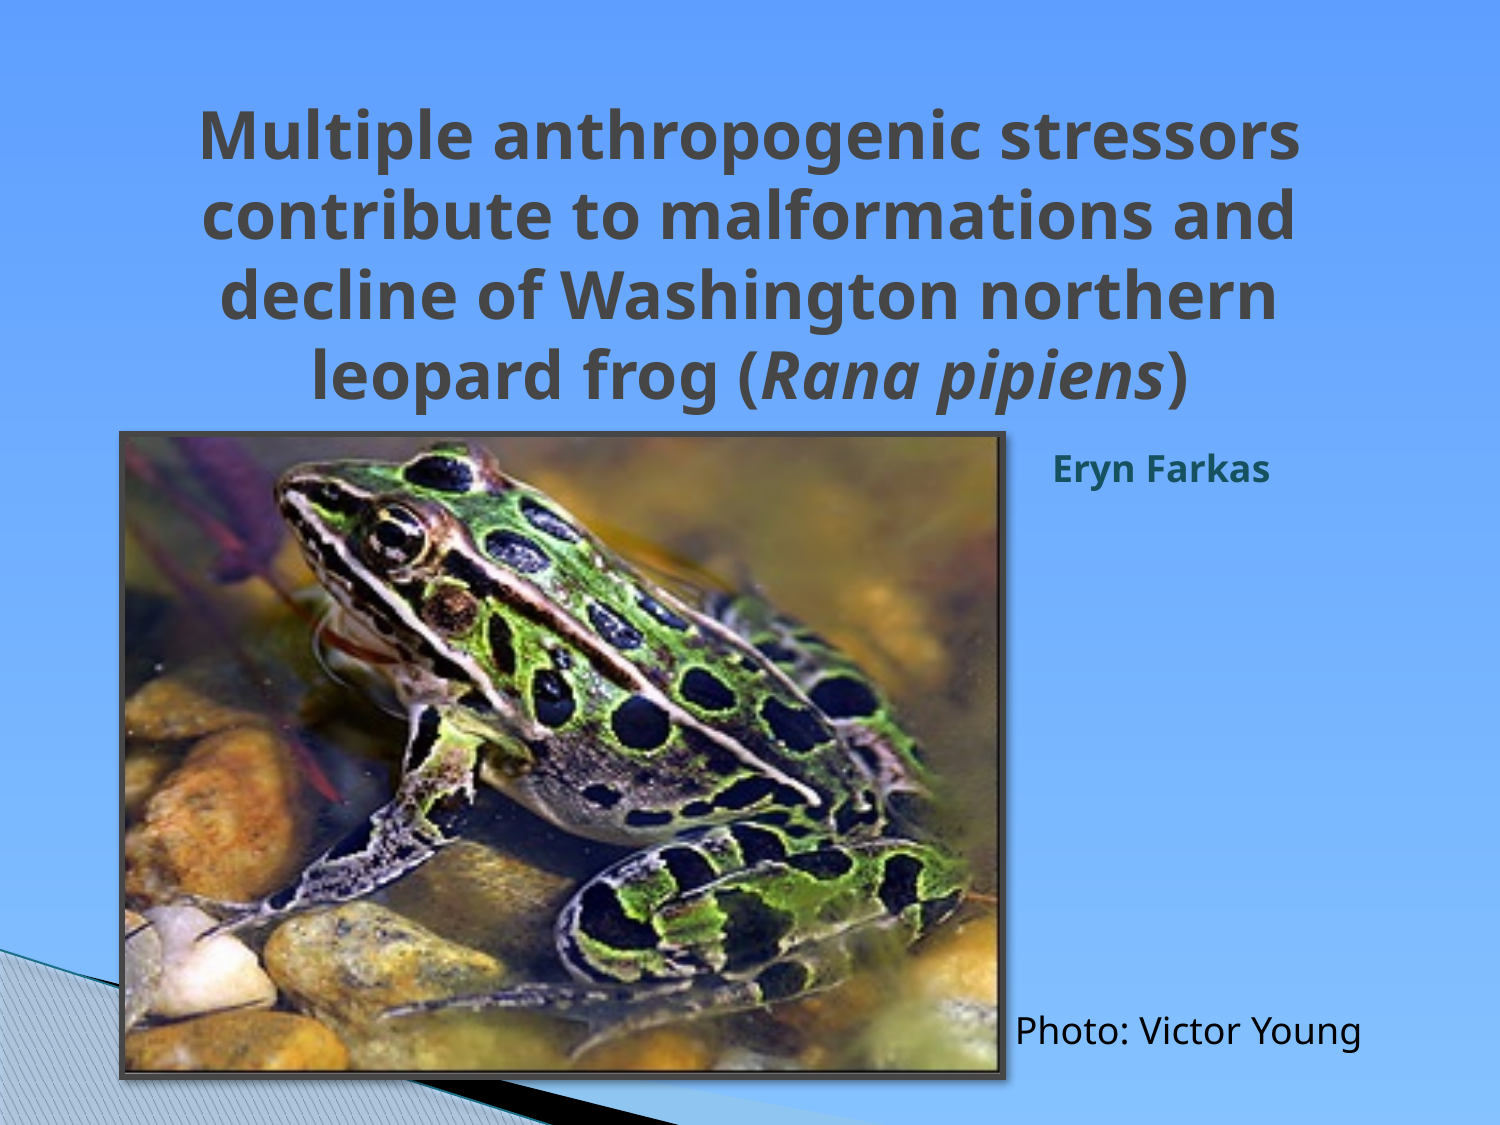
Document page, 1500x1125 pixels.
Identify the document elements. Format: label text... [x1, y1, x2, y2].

title Multiple anthropogenic stressors contribute to malformations and decline of Washington northern leopard frog (Rana pipiens) [75, 87, 1425, 418]
text_box Eryn Farkas [1037, 437, 1325, 498]
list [124, 437, 1001, 1075]
text_box Photo: Victor Young [1006, 999, 1475, 1060]
